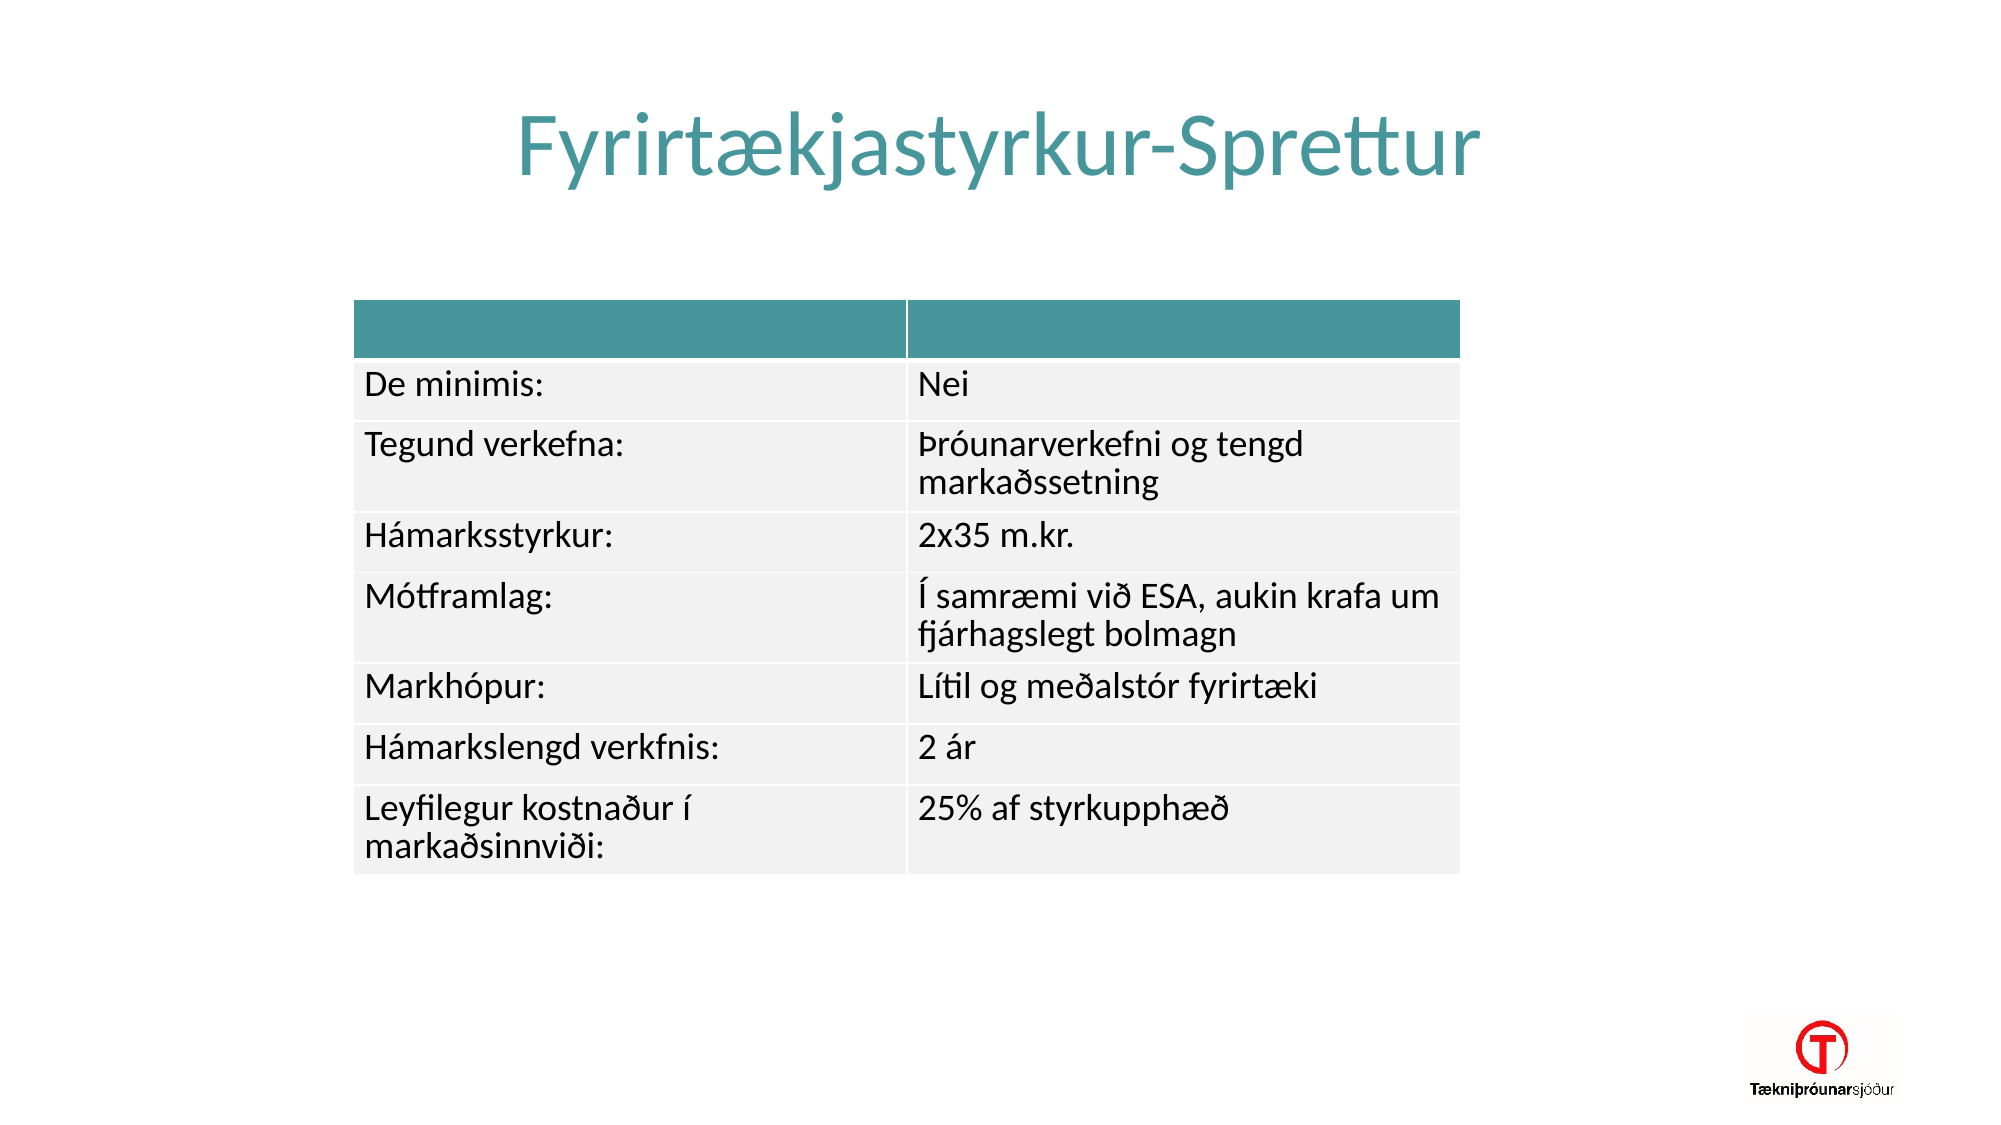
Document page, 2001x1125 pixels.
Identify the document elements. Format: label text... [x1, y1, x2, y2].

table_header [354, 300, 906, 358]
title Fyrirtækjastyrkur-Sprettur [98, 43, 1902, 235]
table_header [908, 300, 1460, 358]
table_cell De minimis: [354, 363, 906, 420]
table_cell 2x35 m.kr. [908, 513, 1460, 572]
table_cell Hámarkslengd verkfnis: [354, 725, 906, 784]
table_cell Nei [908, 363, 1460, 420]
table_cell Þróunarverkefni og tengd markaðssetning [908, 422, 1460, 511]
table_cell Markhópur: [354, 664, 906, 723]
table_cell Lítil og meðalstór fyrirtæki [908, 664, 1460, 723]
table_cell Hámarksstyrkur: [354, 513, 906, 572]
table_cell Tegund verkefna: [354, 422, 906, 511]
picture [1744, 1014, 1900, 1105]
table_cell 25% af styrkupphæð [908, 786, 1460, 874]
table_cell 2 ár [908, 725, 1460, 784]
table_cell Í samræmi við ESA, aukin krafa um fjárhagslegt bolmagn [908, 573, 1460, 662]
table_cell Mótframlag: [354, 573, 906, 662]
table_cell Leyfilegur kostnaður í markaðsinnviði: [354, 786, 906, 874]
